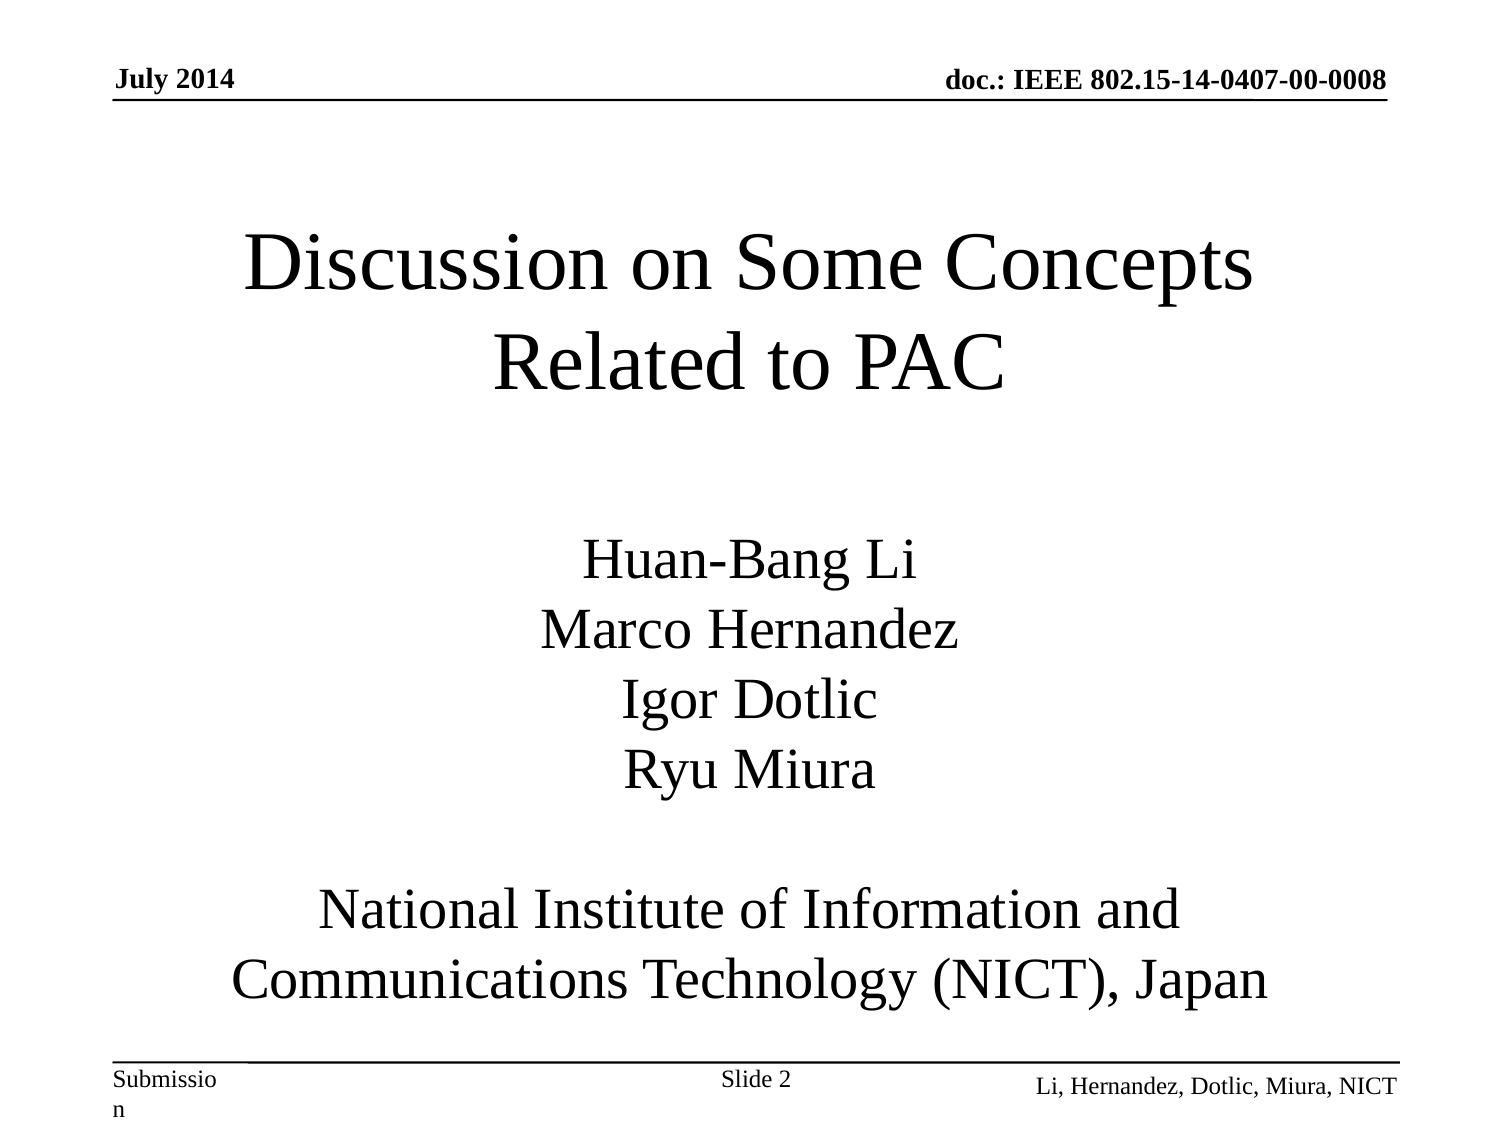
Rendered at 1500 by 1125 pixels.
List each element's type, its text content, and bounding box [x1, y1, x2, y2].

text_box Huan-Bang Li Marco Hernandez Igor Dotlic Ryu Miura National Institute of Information and Communications Technology (NICT), Japan [112, 512, 1388, 713]
title Discussion on Some Concepts Related to PAC [0, 212, 1500, 400]
slide_number Slide 2 [712, 1061, 800, 1093]
